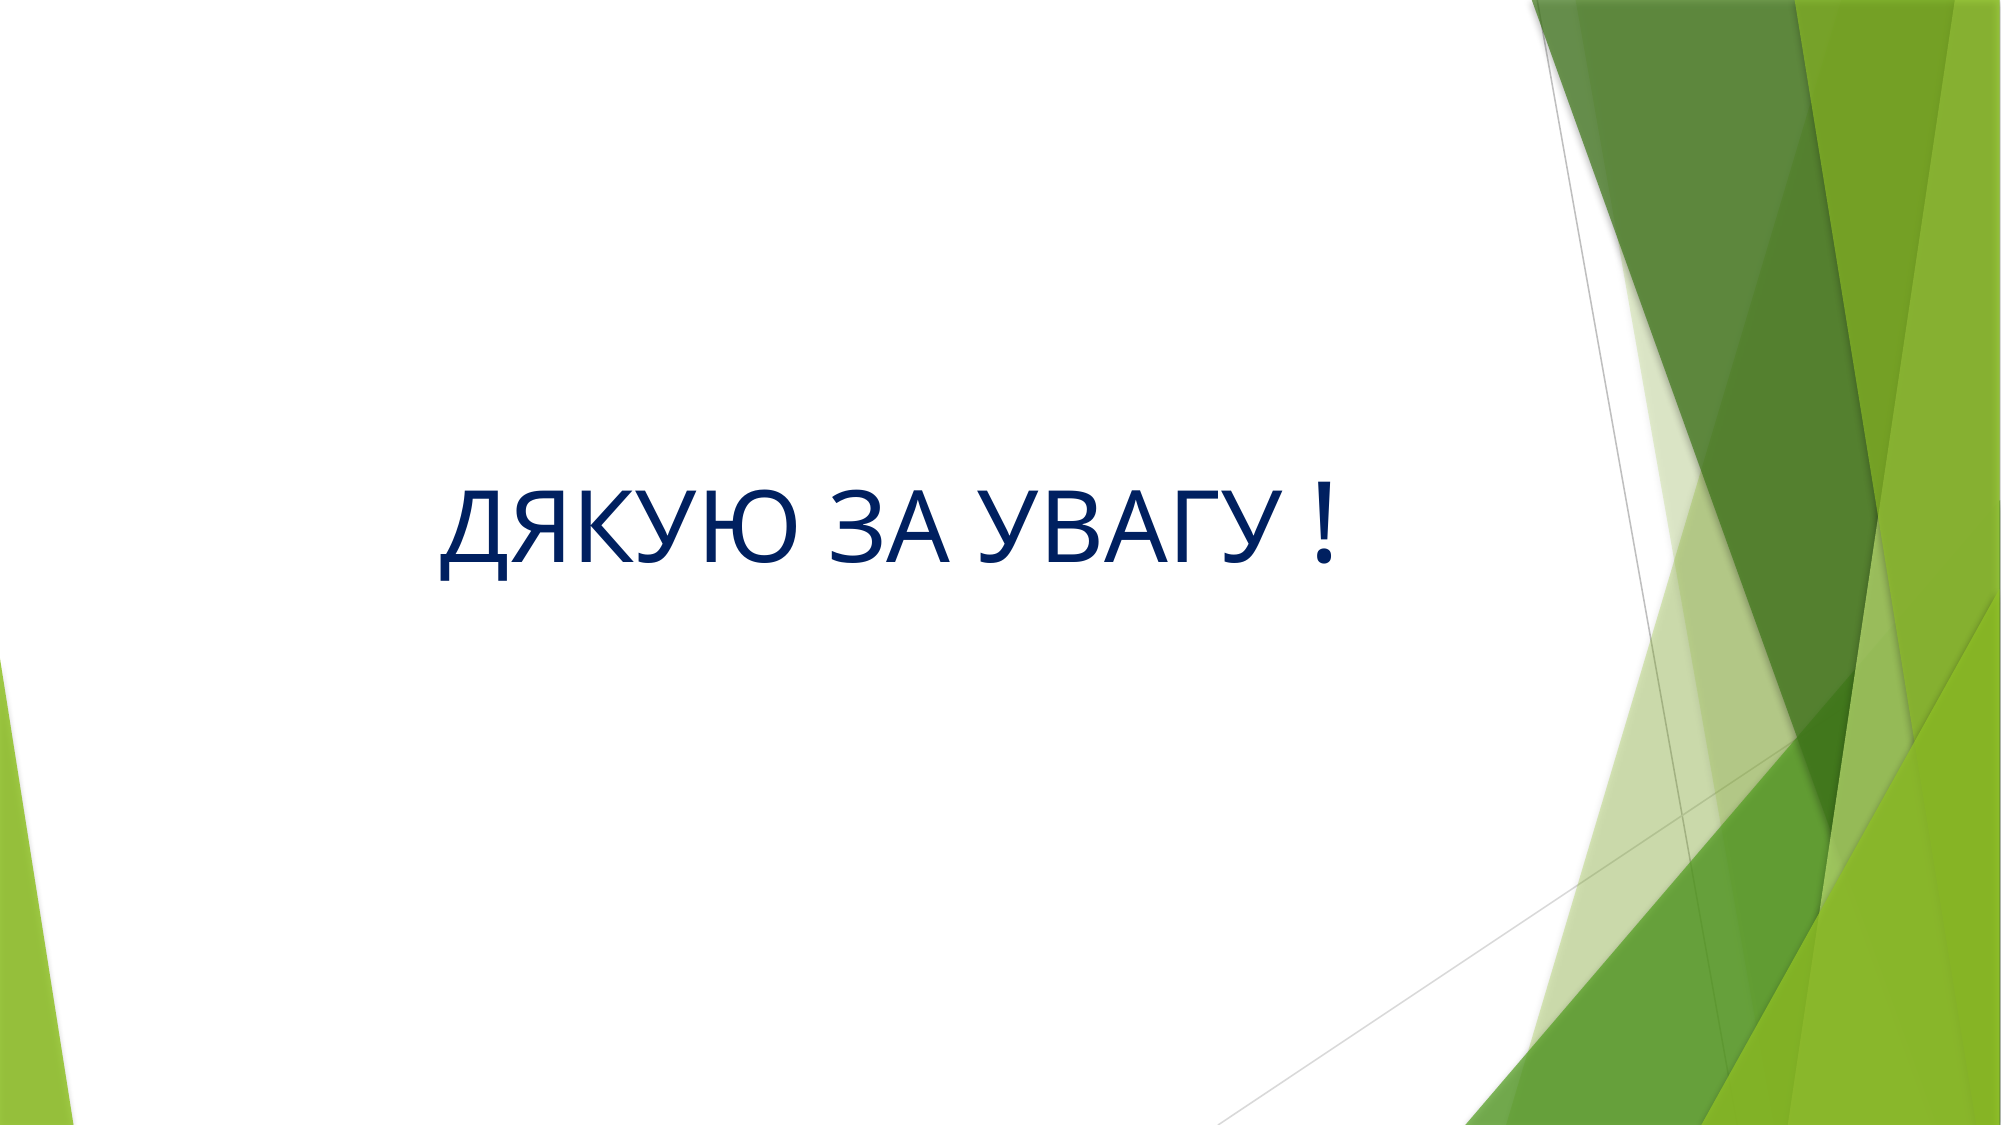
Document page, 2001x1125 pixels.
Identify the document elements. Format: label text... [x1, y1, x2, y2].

title ДЯКУЮ ЗА УВАГУ ! [184, 442, 1596, 660]
